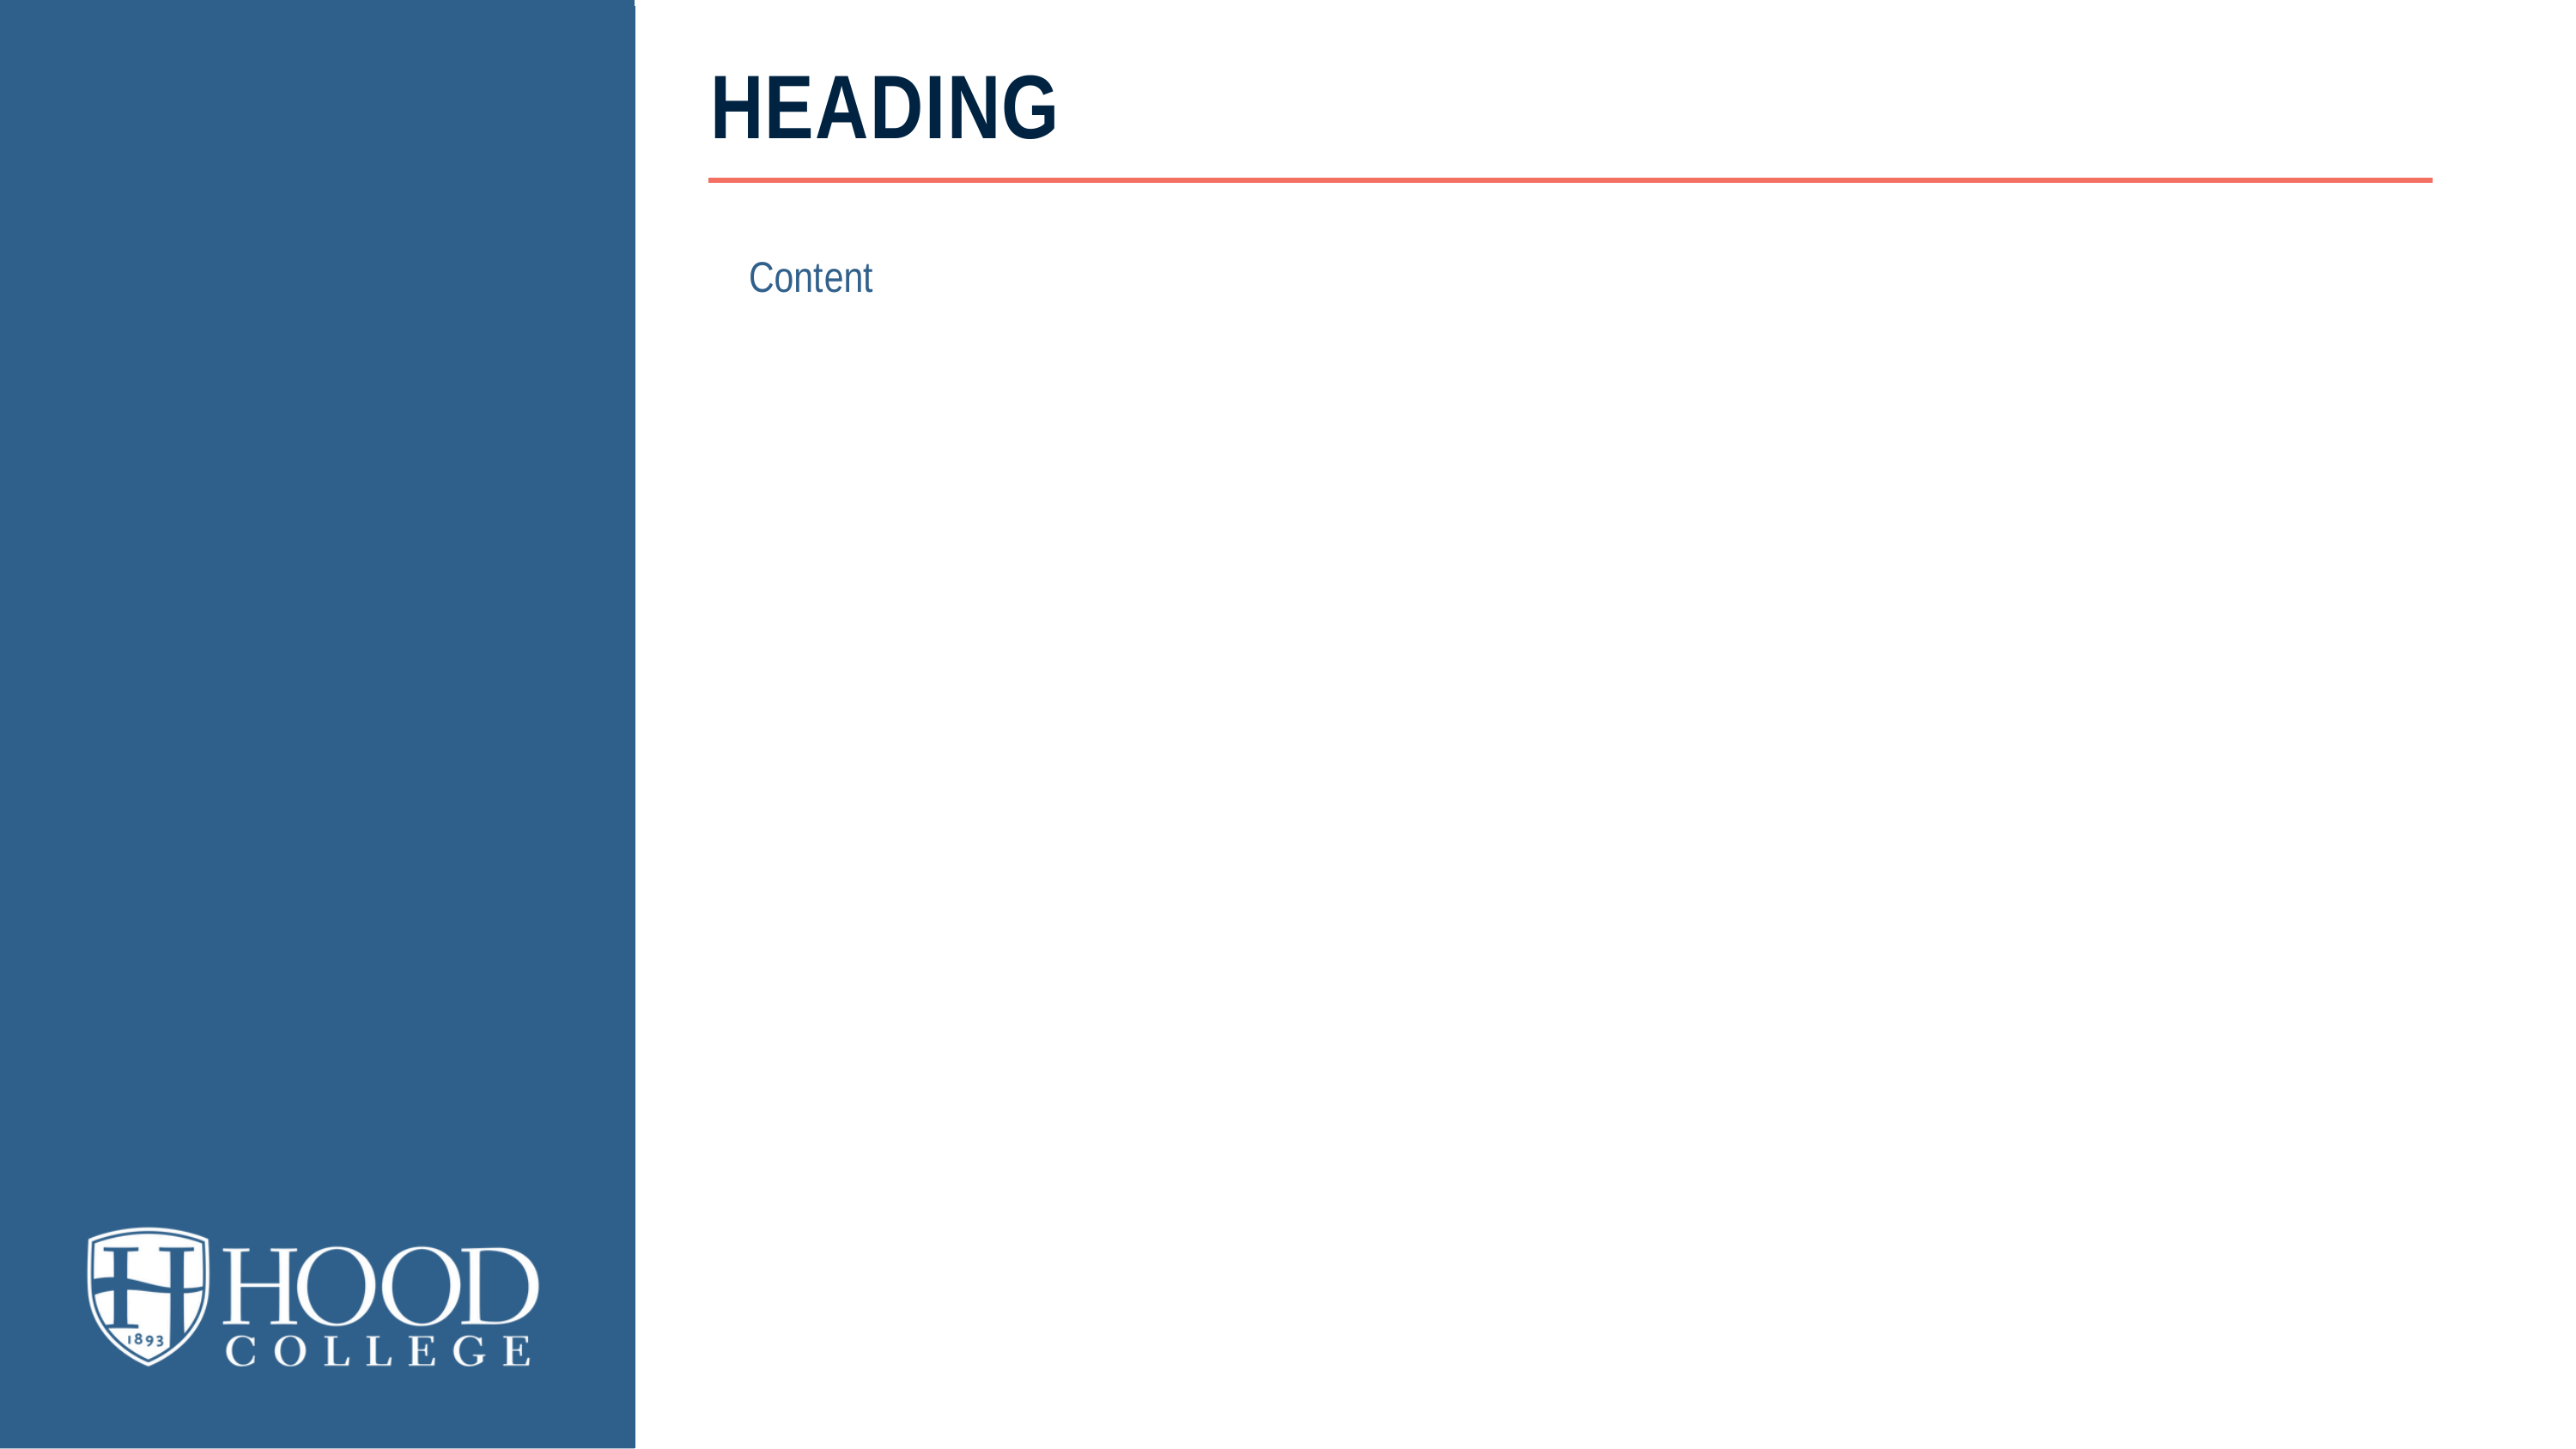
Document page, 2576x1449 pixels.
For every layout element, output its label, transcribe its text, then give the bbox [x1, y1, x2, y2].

text_box HEADING [708, 46, 2383, 157]
text_box [0, 0, 635, 1449]
text_box [70, 1210, 556, 1385]
text_box Content [747, 247, 973, 301]
